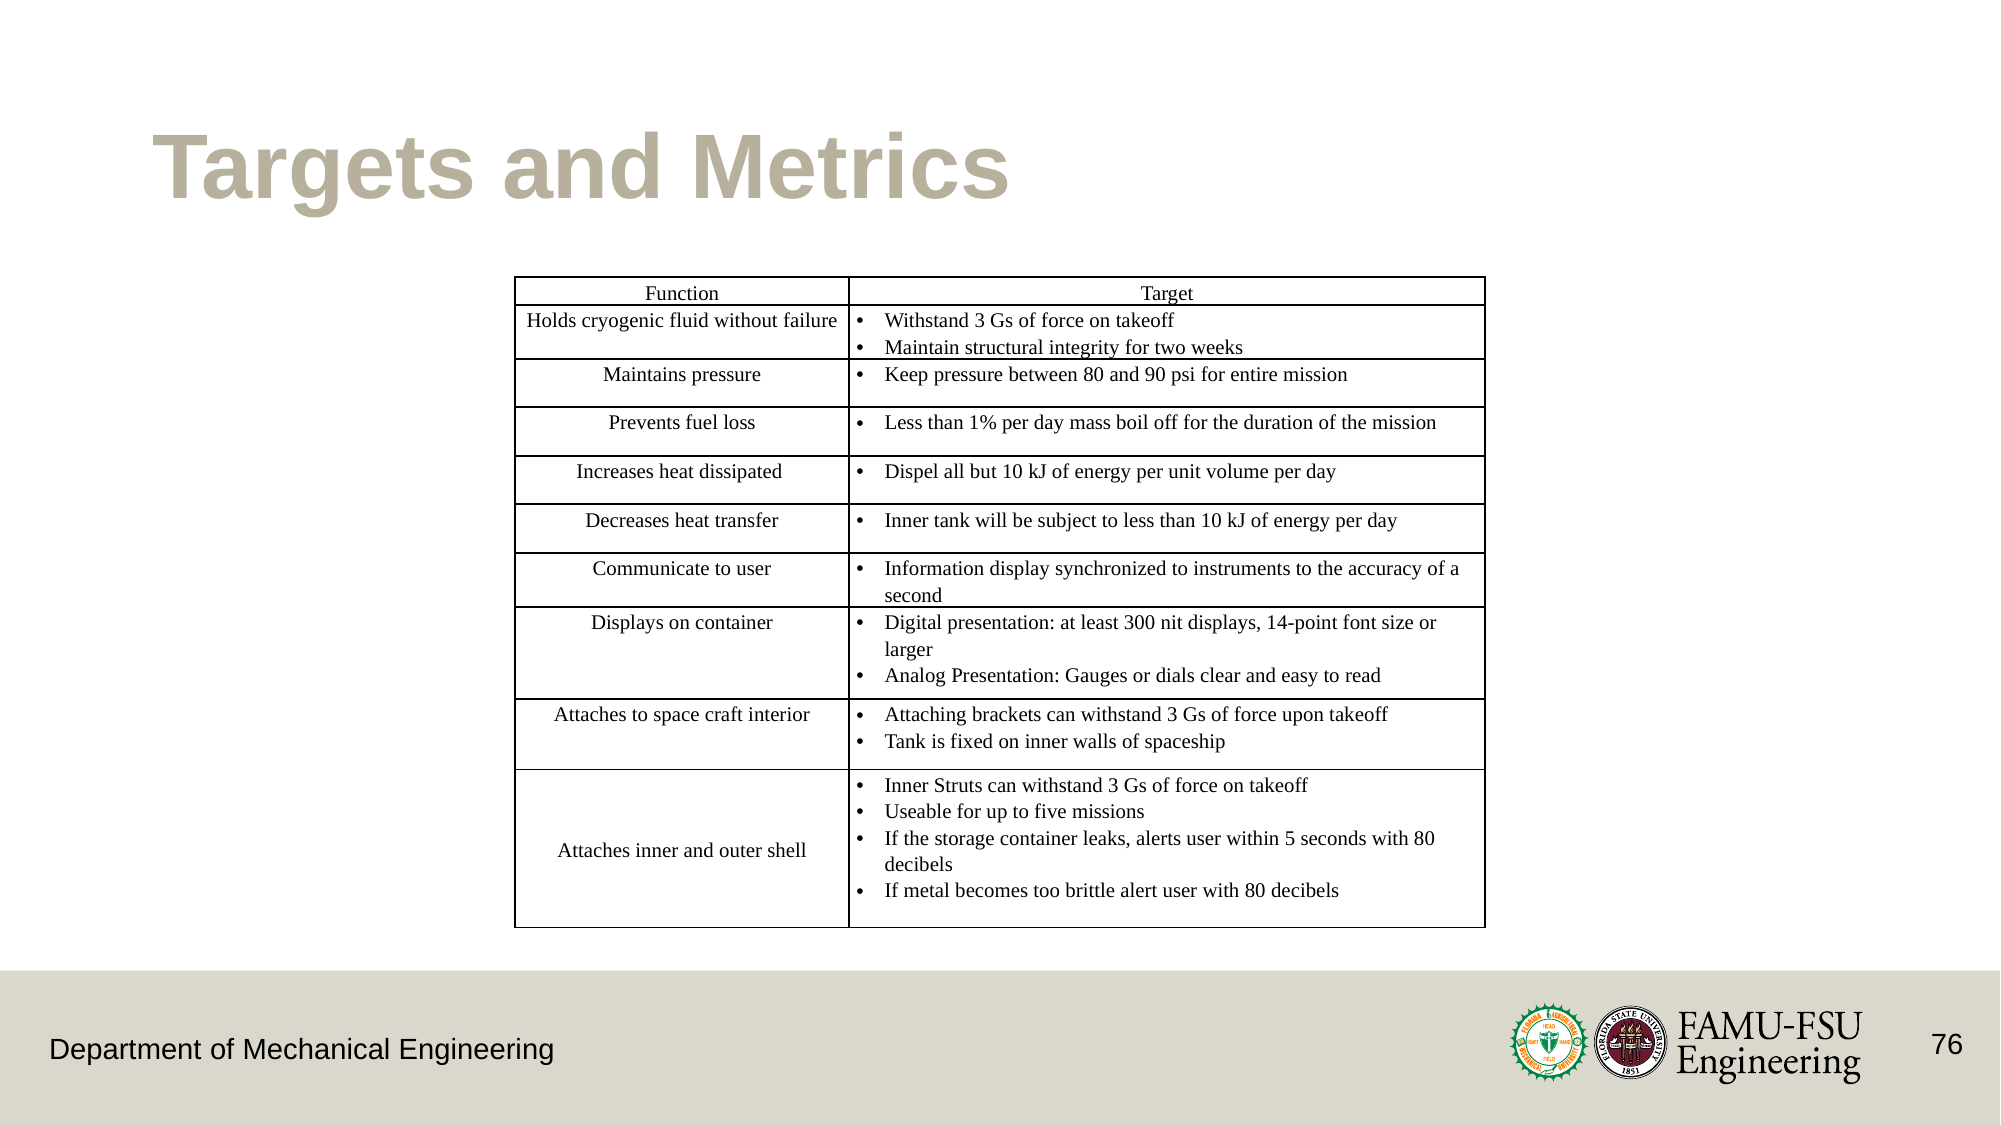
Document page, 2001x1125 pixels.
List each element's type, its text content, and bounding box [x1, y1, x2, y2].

table_cell Communicate to user [516, 554, 848, 606]
slide_number 76 [1862, 1017, 1978, 1078]
table_cell Digital presentation: at least 300 nit displays, 14-point font size or larger Analog Presentation: Gauges or dials clear and easy to read [850, 608, 1484, 698]
table_cell Inner tank will be subject to less than 10 kJ of energy per day [850, 505, 1484, 552]
table_cell Maintains pressure [516, 360, 848, 406]
table_cell Increases heat dissipated [516, 457, 848, 503]
table_cell Attaching brackets can withstand 3 Gs of force upon takeoff Tank is fixed on inner walls of spaceship [850, 700, 1484, 769]
table_cell Withstand 3 Gs of force on takeoff Maintain structural integrity for two weeks [850, 306, 1484, 358]
title Targets and Metrics [137, 59, 1863, 278]
table_cell Keep pressure between 80 and 90 psi for entire mission [850, 360, 1484, 406]
table_header Function [516, 278, 848, 304]
table_cell Holds cryogenic fluid without failure [516, 306, 848, 358]
table_cell Attaches to space craft interior [516, 700, 848, 769]
table_header Target [850, 278, 1484, 304]
table_cell Dispel all but 10 kJ of energy per unit volume per day [850, 457, 1484, 503]
table_cell Less than 1% per day mass boil off for the duration of the mission [850, 408, 1484, 455]
table_cell Prevents fuel loss [516, 408, 848, 455]
table_cell Displays on container [516, 608, 848, 698]
table_cell Inner Struts can withstand 3 Gs of force on takeoff Useable for up to five missions If the storage container leaks, alerts user within 5 seconds with 80 decibels If metal becomes too brittle alert user with 80 decibels [850, 770, 1484, 927]
table_cell Decreases heat transfer [516, 505, 848, 552]
table_cell Attaches inner and outer shell [516, 770, 848, 927]
table_cell Information display synchronized to instruments to the accuracy of a second [850, 554, 1484, 606]
